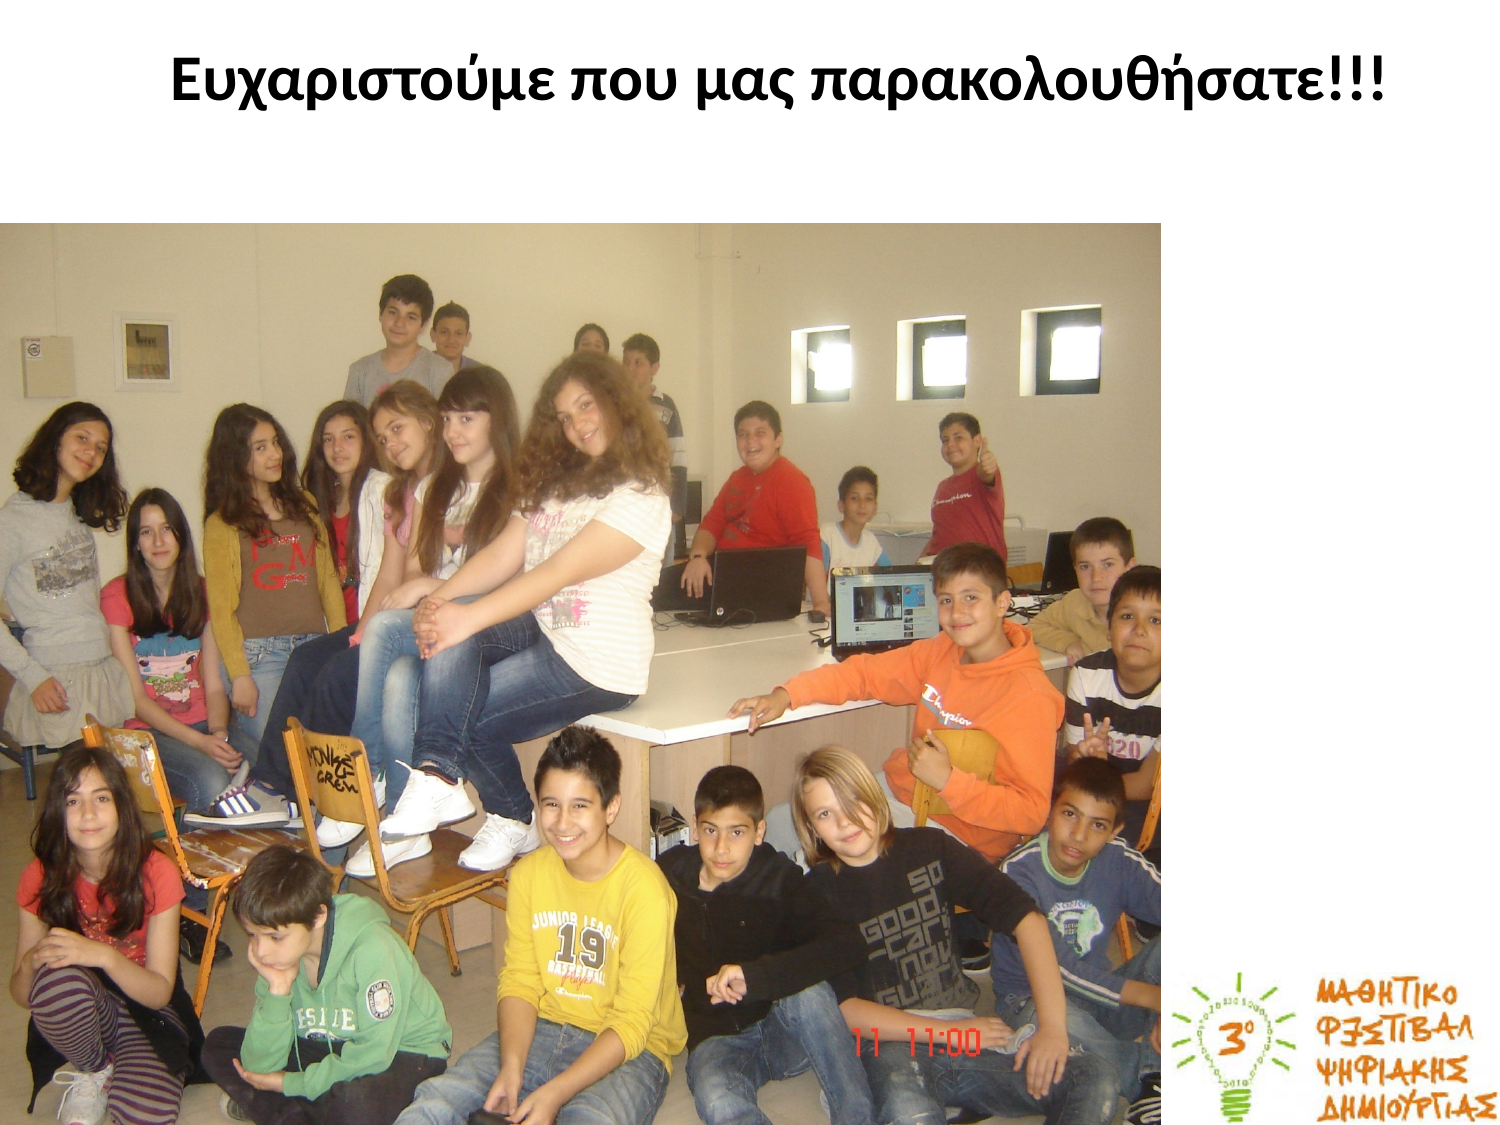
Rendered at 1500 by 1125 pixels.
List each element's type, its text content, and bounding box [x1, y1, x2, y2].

picture [0, 223, 1161, 1125]
title Ευχαριστούμε που μας παρακολουθήσατε!!! [105, 0, 1456, 188]
picture [1171, 972, 1500, 1125]
